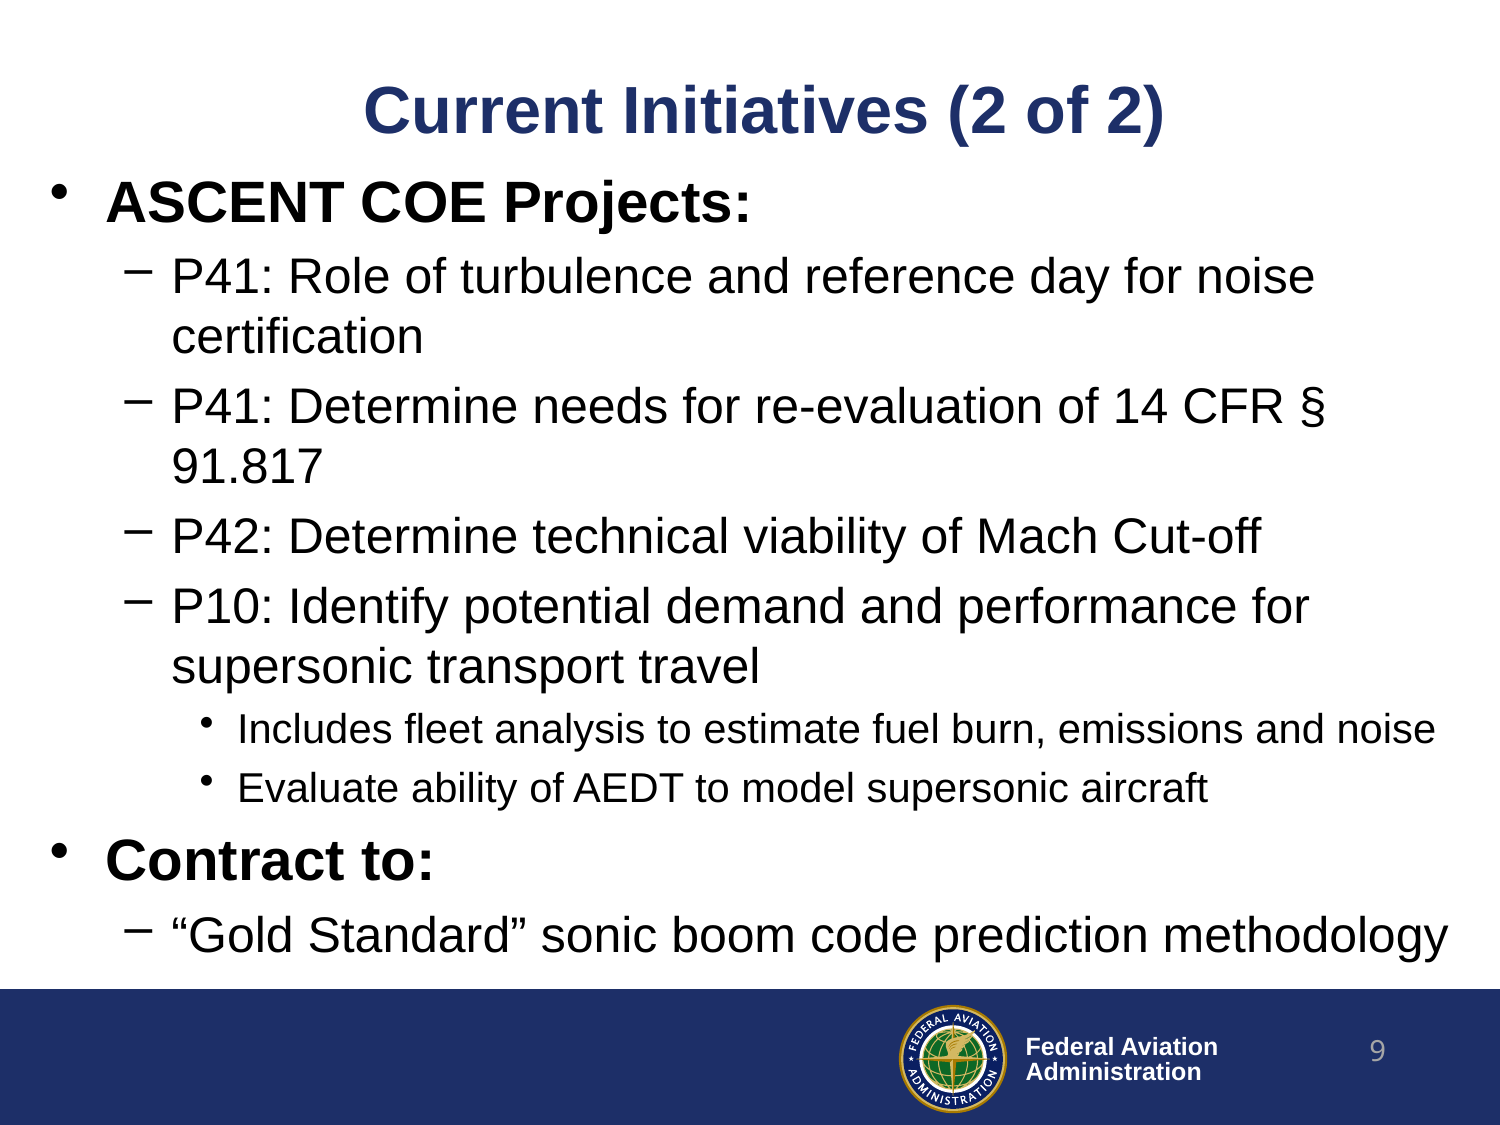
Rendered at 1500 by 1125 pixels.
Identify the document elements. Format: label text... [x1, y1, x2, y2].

slide_number 9 [1256, 1025, 1402, 1100]
list ASCENT COE Projects: P41: Role of turbulence and reference day for noise certification P41: Determine needs for re-evaluation of 14 CFR § 91.817 P42: Determine technical viability of Mach Cut-off P10: Identify potential demand and performance for supersonic transport travel Includes fleet analysis to estimate fuel burn, emissions and noise Evaluate ability of AEDT to model supersonic aircraft Contract to: “Gold Standard” sonic boom code prediction methodology [34, 156, 1486, 989]
title Current Initiatives (2 of 2) [70, 56, 1461, 156]
